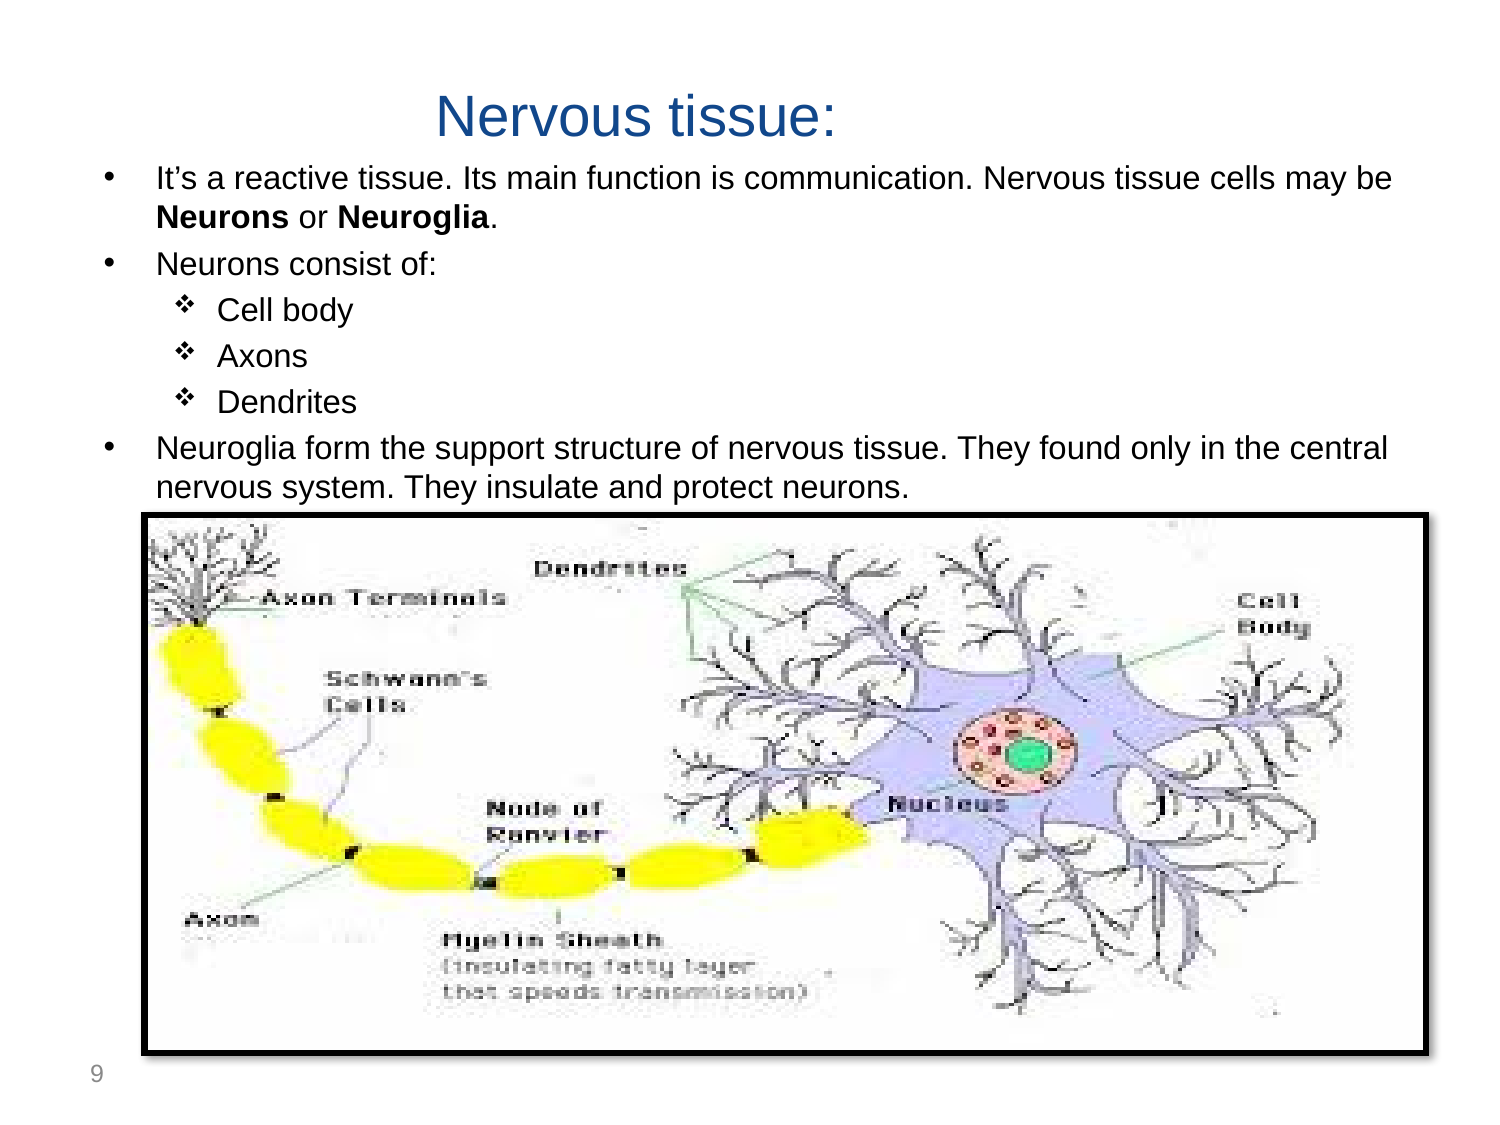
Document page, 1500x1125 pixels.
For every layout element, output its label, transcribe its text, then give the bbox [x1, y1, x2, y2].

picture [147, 517, 1424, 1050]
slide_number 9 [75, 1042, 425, 1103]
title Nervous tissue: [157, 66, 1105, 148]
list It’s a reactive tissue. Its main function is communication. Nervous tissue cells may be Neurons or Neuroglia. Neurons consist of: Cell body Axons Dendrites Neuroglia form the support structure of nervous tissue. They found only in the central nervous system. They insulate and protect neurons. [88, 148, 1439, 516]
